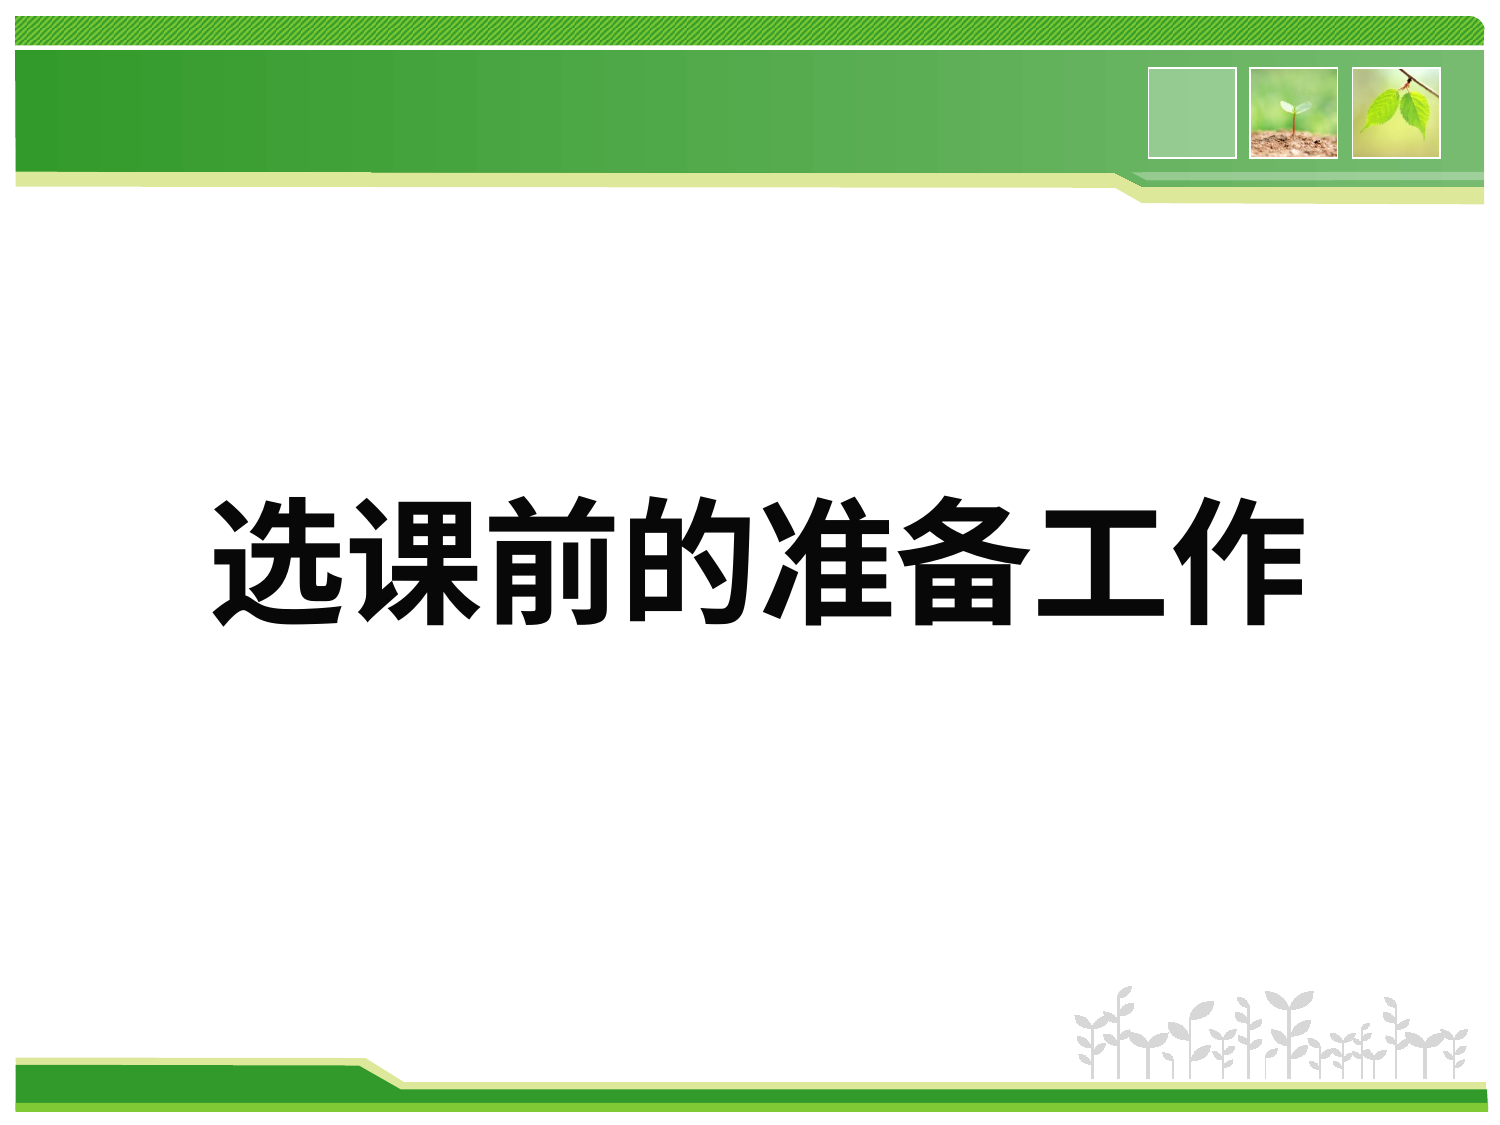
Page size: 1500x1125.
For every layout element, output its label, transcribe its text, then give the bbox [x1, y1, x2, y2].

picture [1251, 69, 1337, 157]
text_box 选课前的准备工作 [193, 468, 1323, 649]
picture [1353, 69, 1439, 157]
picture [15, 16, 1485, 46]
